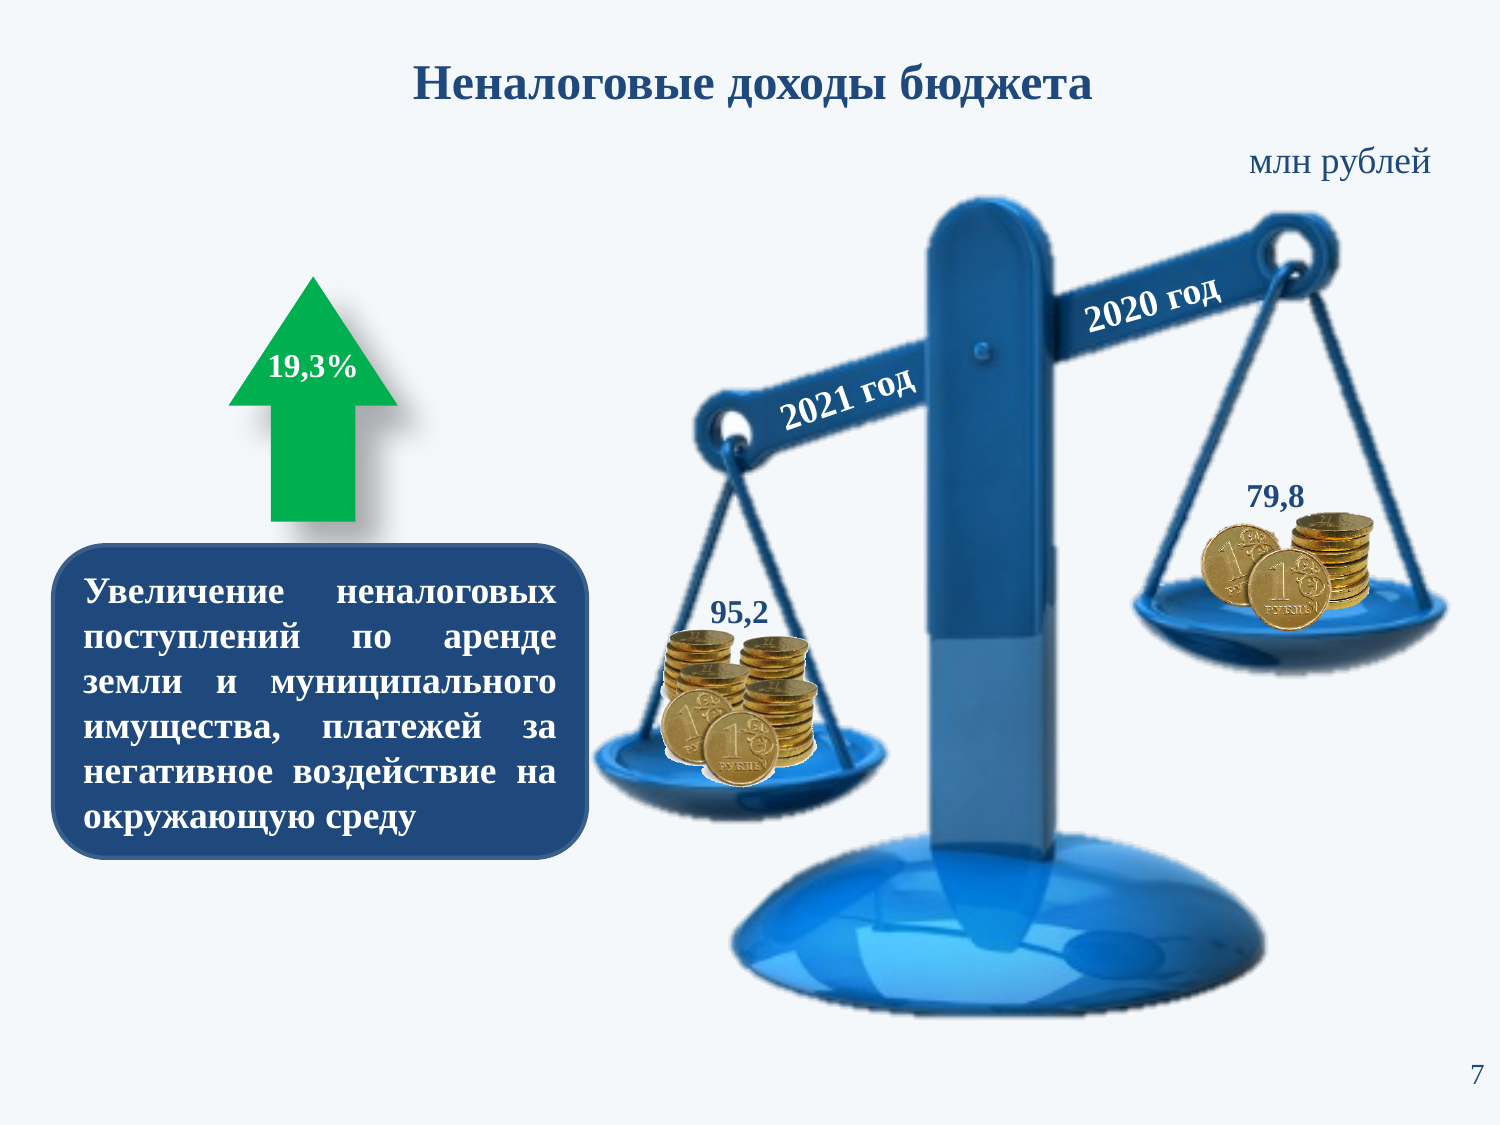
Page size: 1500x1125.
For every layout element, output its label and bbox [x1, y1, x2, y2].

text_box [5, 42, 1500, 1118]
